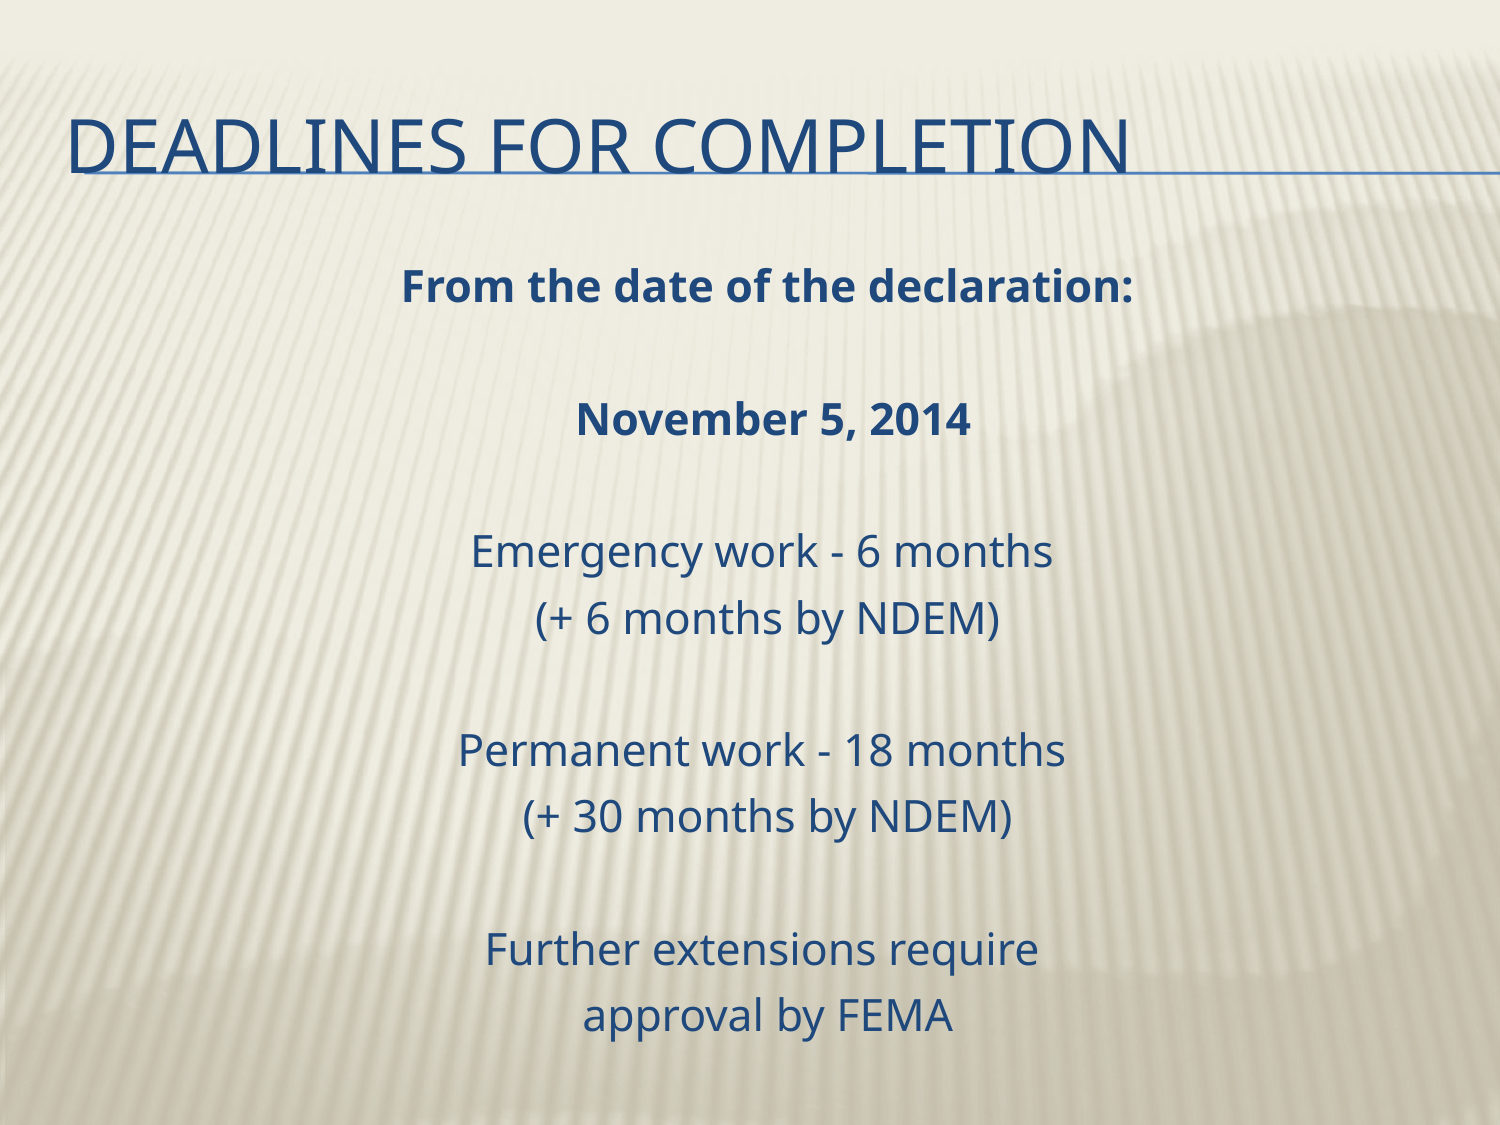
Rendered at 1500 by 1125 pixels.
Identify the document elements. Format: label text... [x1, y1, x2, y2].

title Deadlines for Completion [50, 75, 1475, 213]
list From the date of the declaration: November 5, 2014 Emergency work - 6 months (+ 6 months by NDEM) Permanent work - 18 months (+ 30 months by NDEM) Further extensions require approval by FEMA [50, 254, 1475, 1050]
